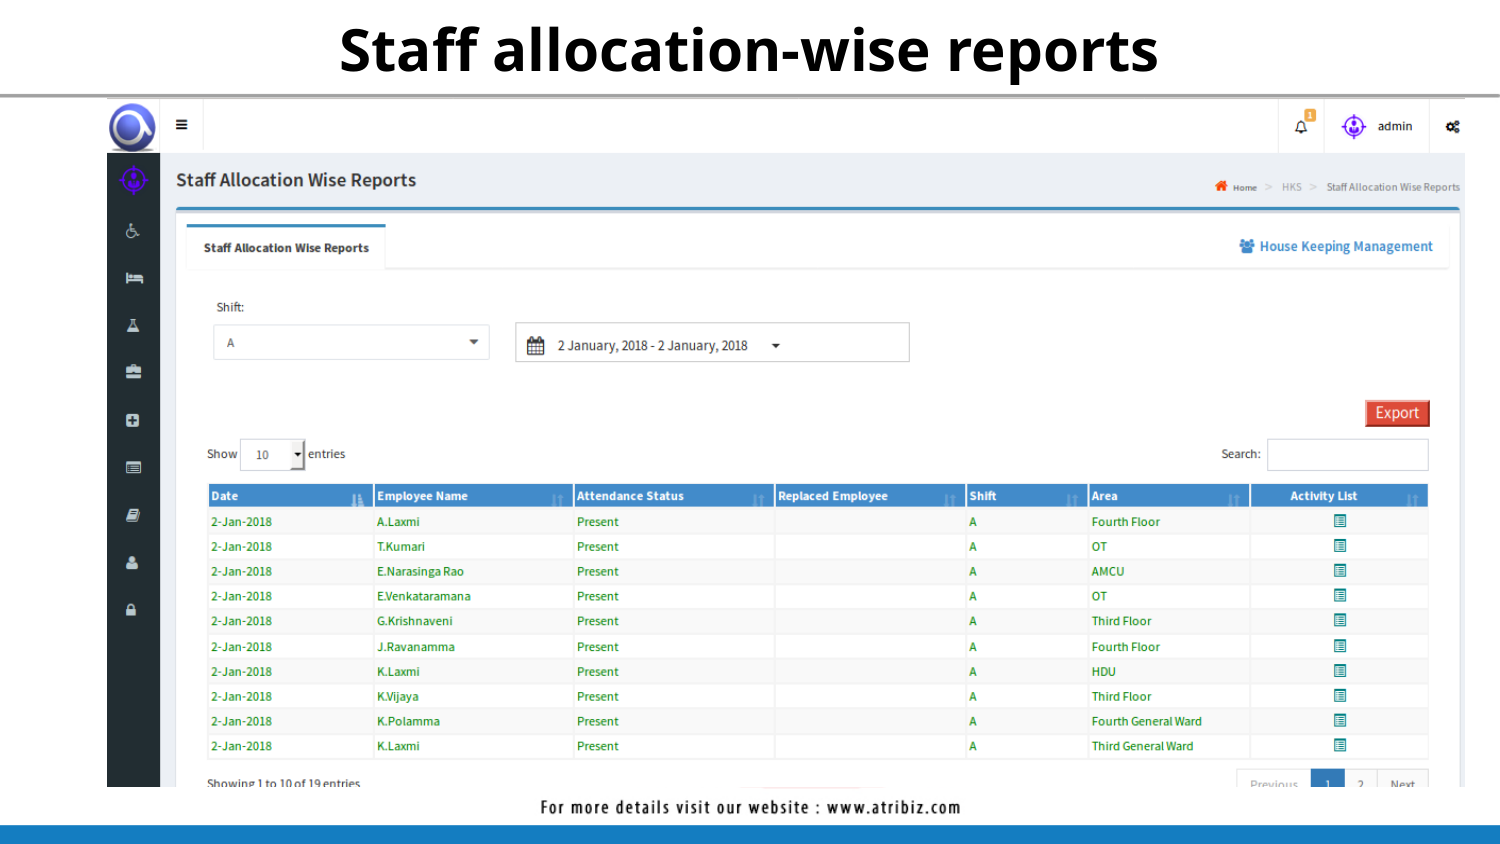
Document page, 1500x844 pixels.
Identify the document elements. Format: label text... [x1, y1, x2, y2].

title Staff allocation-wise reports [37, 0, 1463, 97]
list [107, 98, 1465, 787]
picture [0, 0, 1500, 844]
